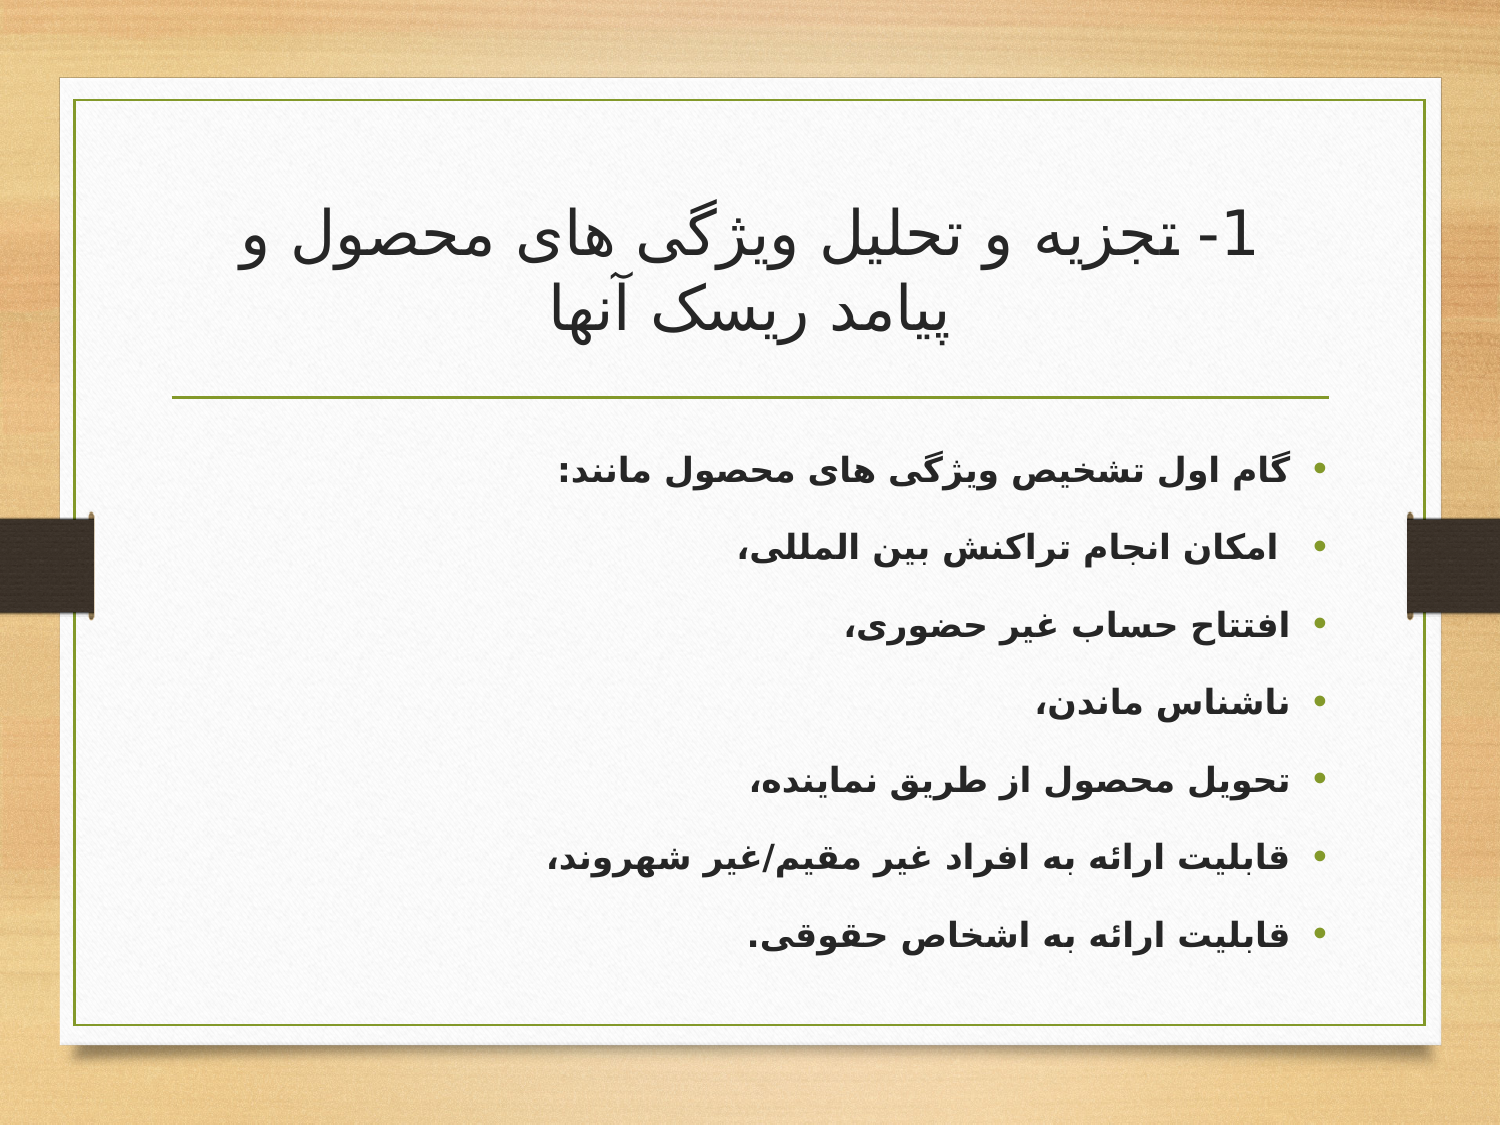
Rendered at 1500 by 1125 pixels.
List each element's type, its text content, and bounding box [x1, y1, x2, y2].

picture [0, 0, 1500, 1125]
title 1- تجزیه و تحلیل ویژگی های محصول و پیامد ریسک آنها [159, 161, 1341, 375]
list گام اول تشخیص ویژگی های محصول مانند: امکان انجام تراکنش بین المللی، افتتاح حساب غیر حضوری، ناشناس ماندن، تحویل محصول از طریق نماینده، قابلیت ارائه به افراد غیر مقیم/غیر شهروند، قابلیت ارائه به اشخاص حقوقی. [159, 419, 1341, 964]
